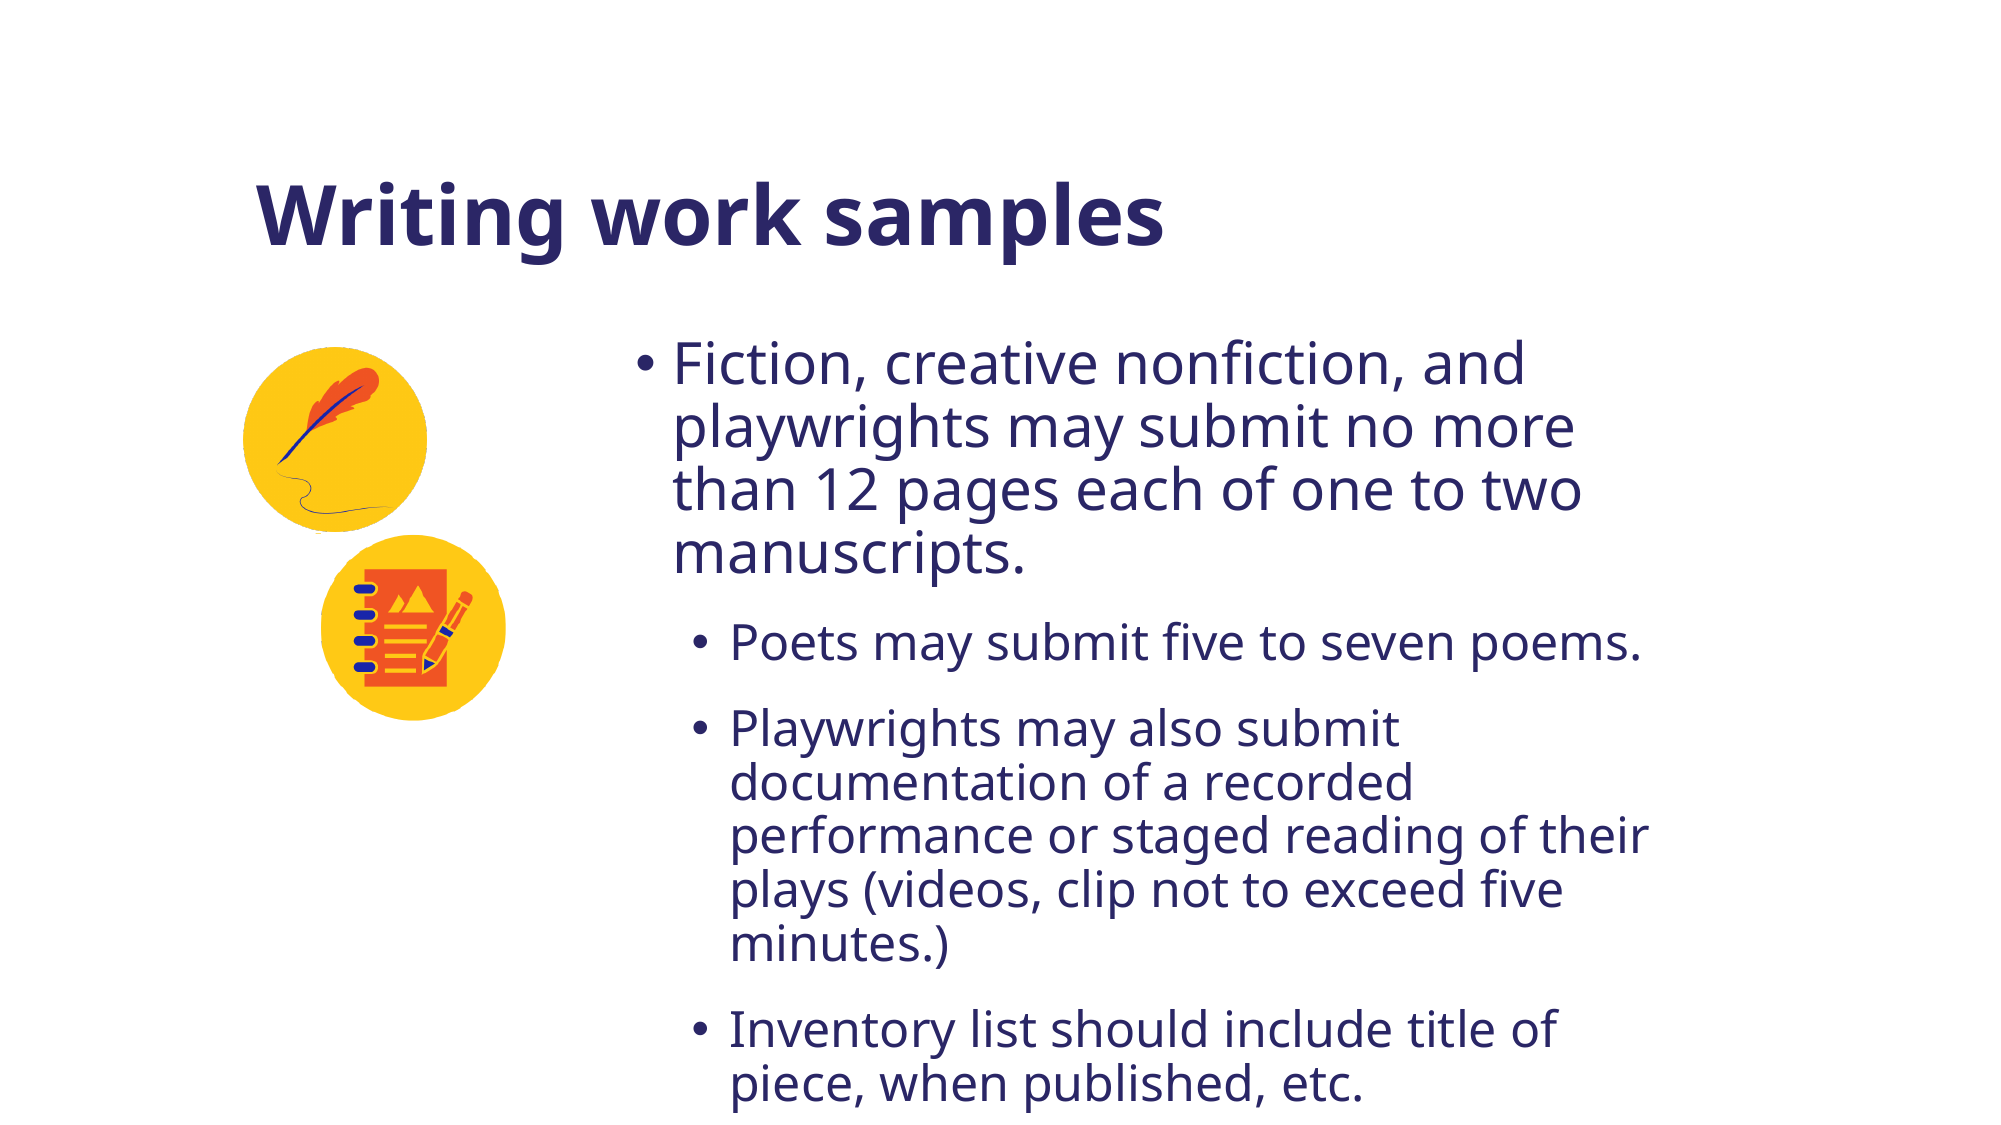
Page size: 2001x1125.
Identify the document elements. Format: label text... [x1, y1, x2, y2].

title Writing work samples [241, 50, 1852, 269]
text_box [301, 533, 506, 726]
text_box Fiction, creative nonfiction, and playwrights may submit no more than 12 pages each of one to two manuscripts. Poets may submit five to seven poems. Playwrights may also submit documentation of a recorded performance or staged reading of their plays (videos, clip not to exceed five minutes.) Inventory list should include title of piece, when published, etc. [620, 327, 1674, 1016]
picture [243, 347, 427, 532]
